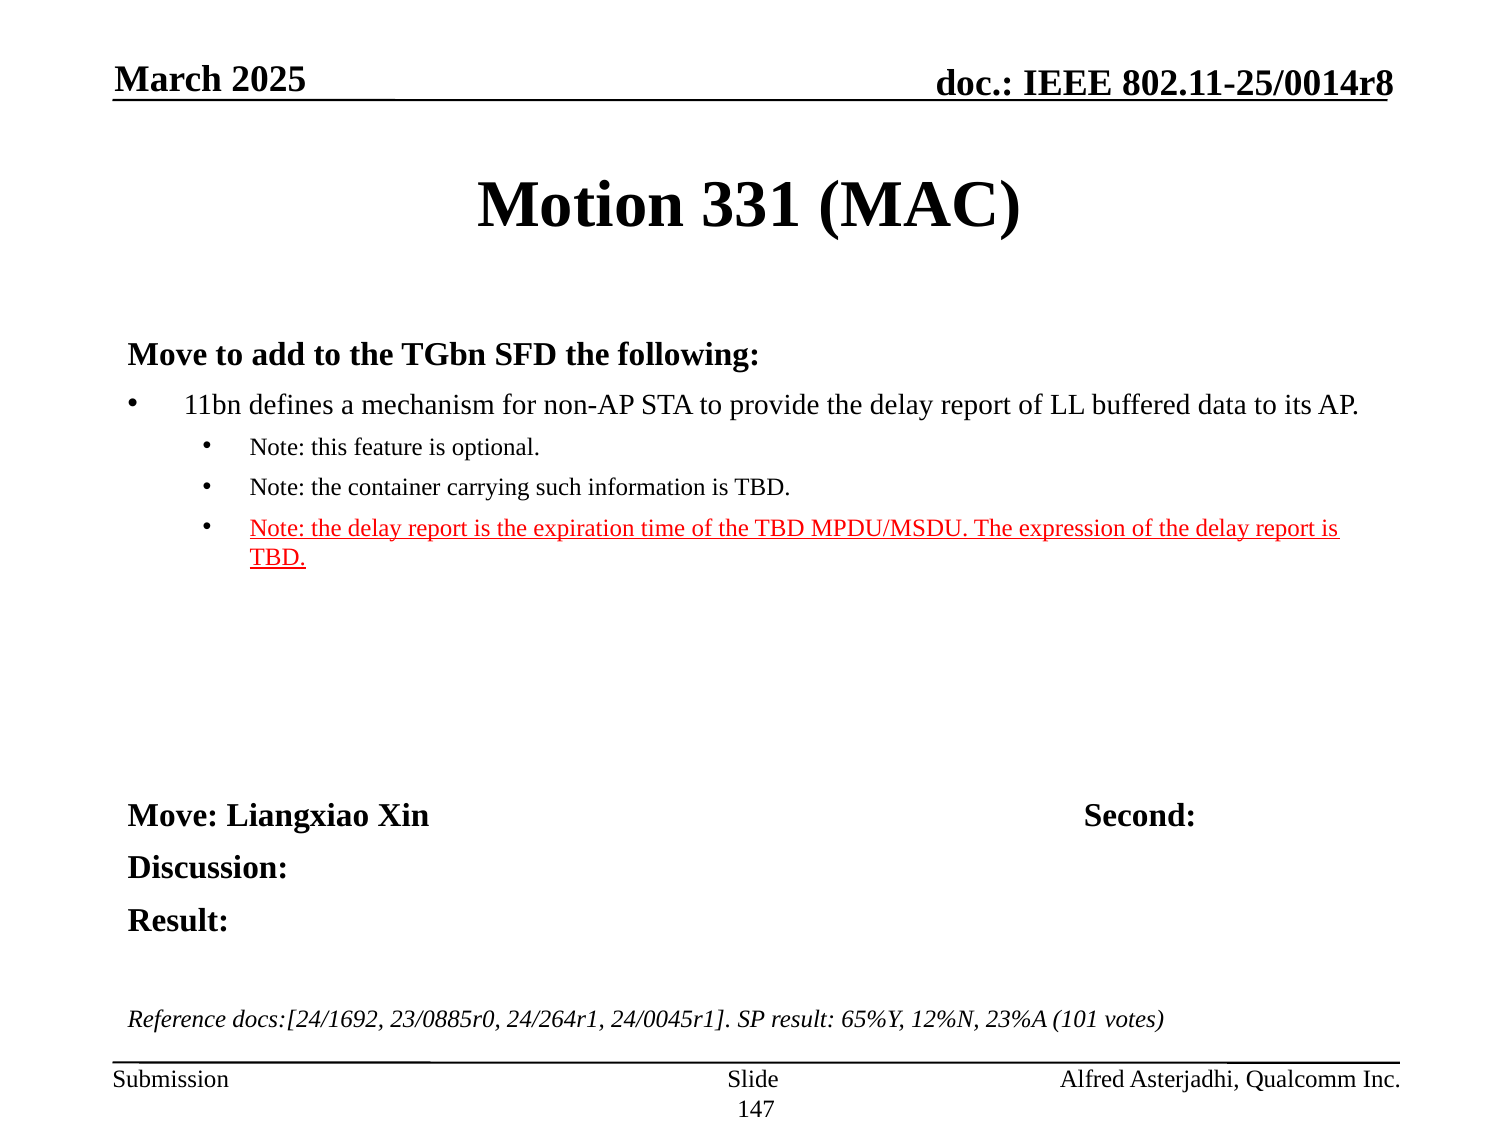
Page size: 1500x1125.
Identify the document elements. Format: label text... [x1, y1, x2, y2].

footer Alfred Asterjadhi, Qualcomm Inc. [878, 1061, 1402, 1093]
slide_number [114, 54, 423, 100]
title Motion 331 (MAC) [112, 112, 1388, 288]
slide_number Slide 147 [712, 1061, 800, 1123]
list Move to add to the TGbn SFD the following: 11bn defines a mechanism for non-AP STA to provide the delay report of LL buffered data to its AP. Note: this feature is optional. Note: the container carrying such information is TBD. Note: the delay report is the expiration time of the TBD MPDU/MSDU. The expression of the delay report is TBD. Move: Liangxiao Xin Second: Discussion: Result: Reference docs:[24/1692, 23/0885r0, 24/264r1, 24/0045r1]. SP result: 65%Y, 12%N, 23%A (101 votes) [112, 324, 1388, 1051]
